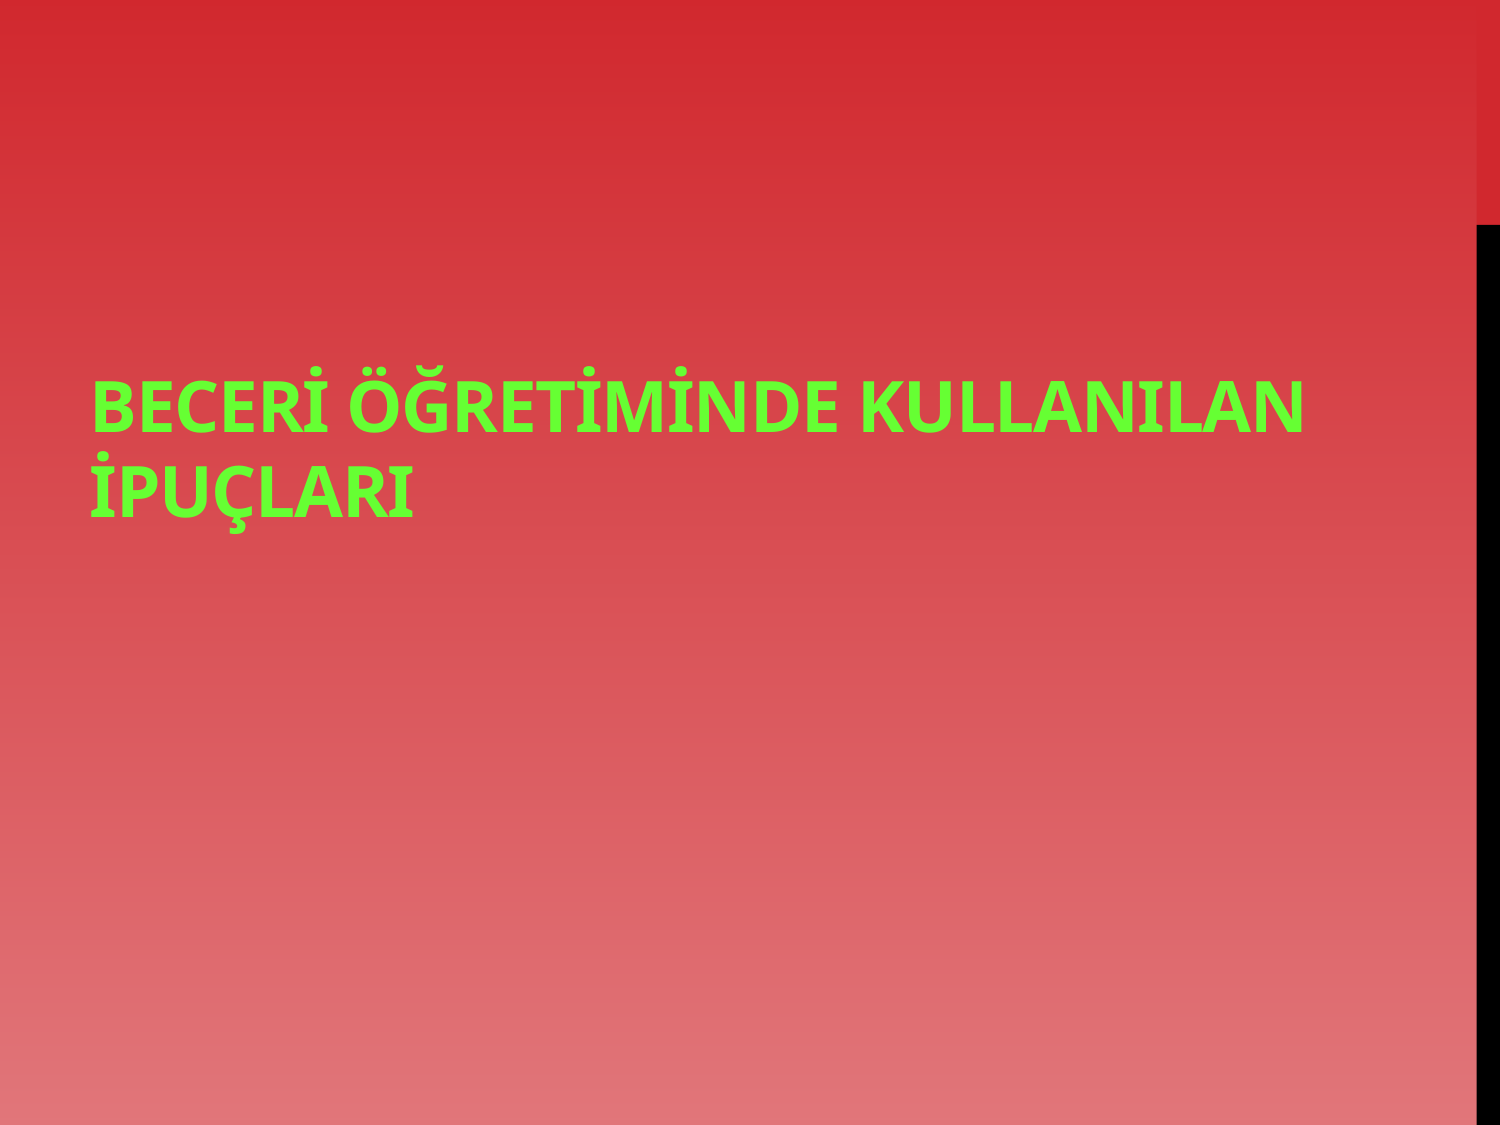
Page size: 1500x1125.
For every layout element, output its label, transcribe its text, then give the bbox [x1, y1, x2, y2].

title BECERİ ÖĞRETİMİNDE KULLANILAN İPUÇLARI [74, 351, 1425, 540]
